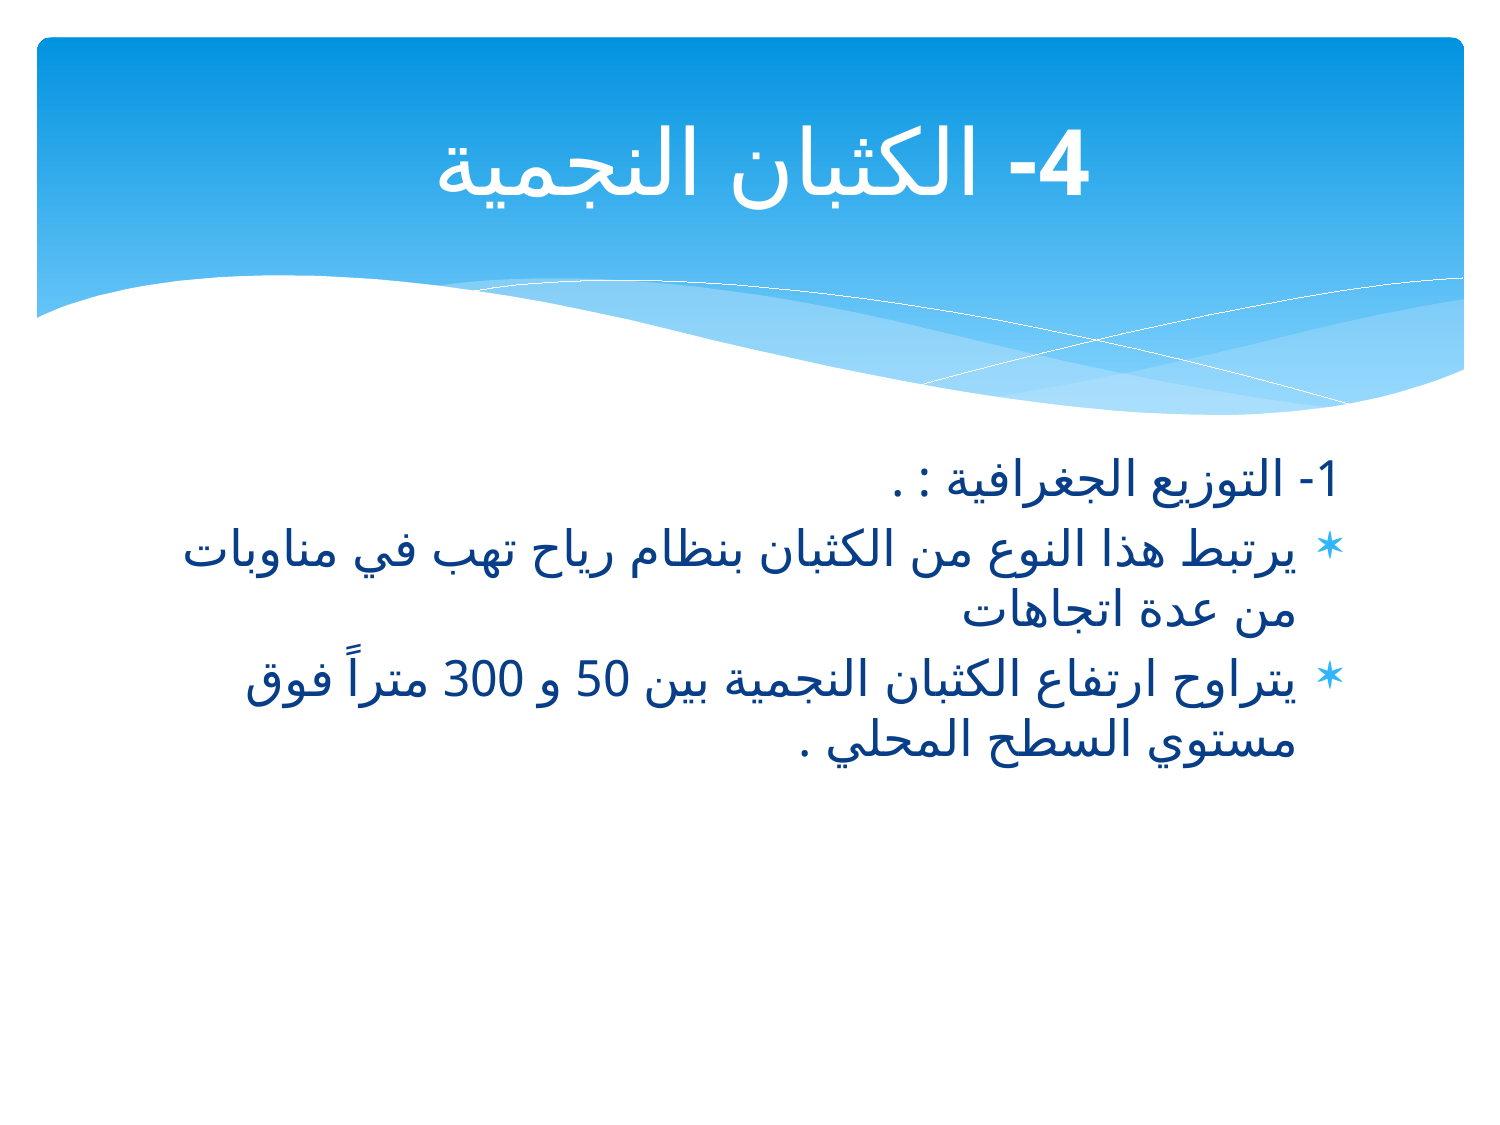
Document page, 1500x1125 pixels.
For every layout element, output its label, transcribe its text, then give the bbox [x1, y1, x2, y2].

list 1- التوزيع الجغرافية : . يرتبط هذا النوع من الكثبان بنظام رياح تهب في مناوبات من عدة اتجاهات يتراوح ارتفاع الكثبان النجمية بين 50 و 300 متراً فوق مستوي السطح المحلي . [143, 438, 1359, 1005]
title 4- الكثبان النجمية [75, 55, 1425, 261]
